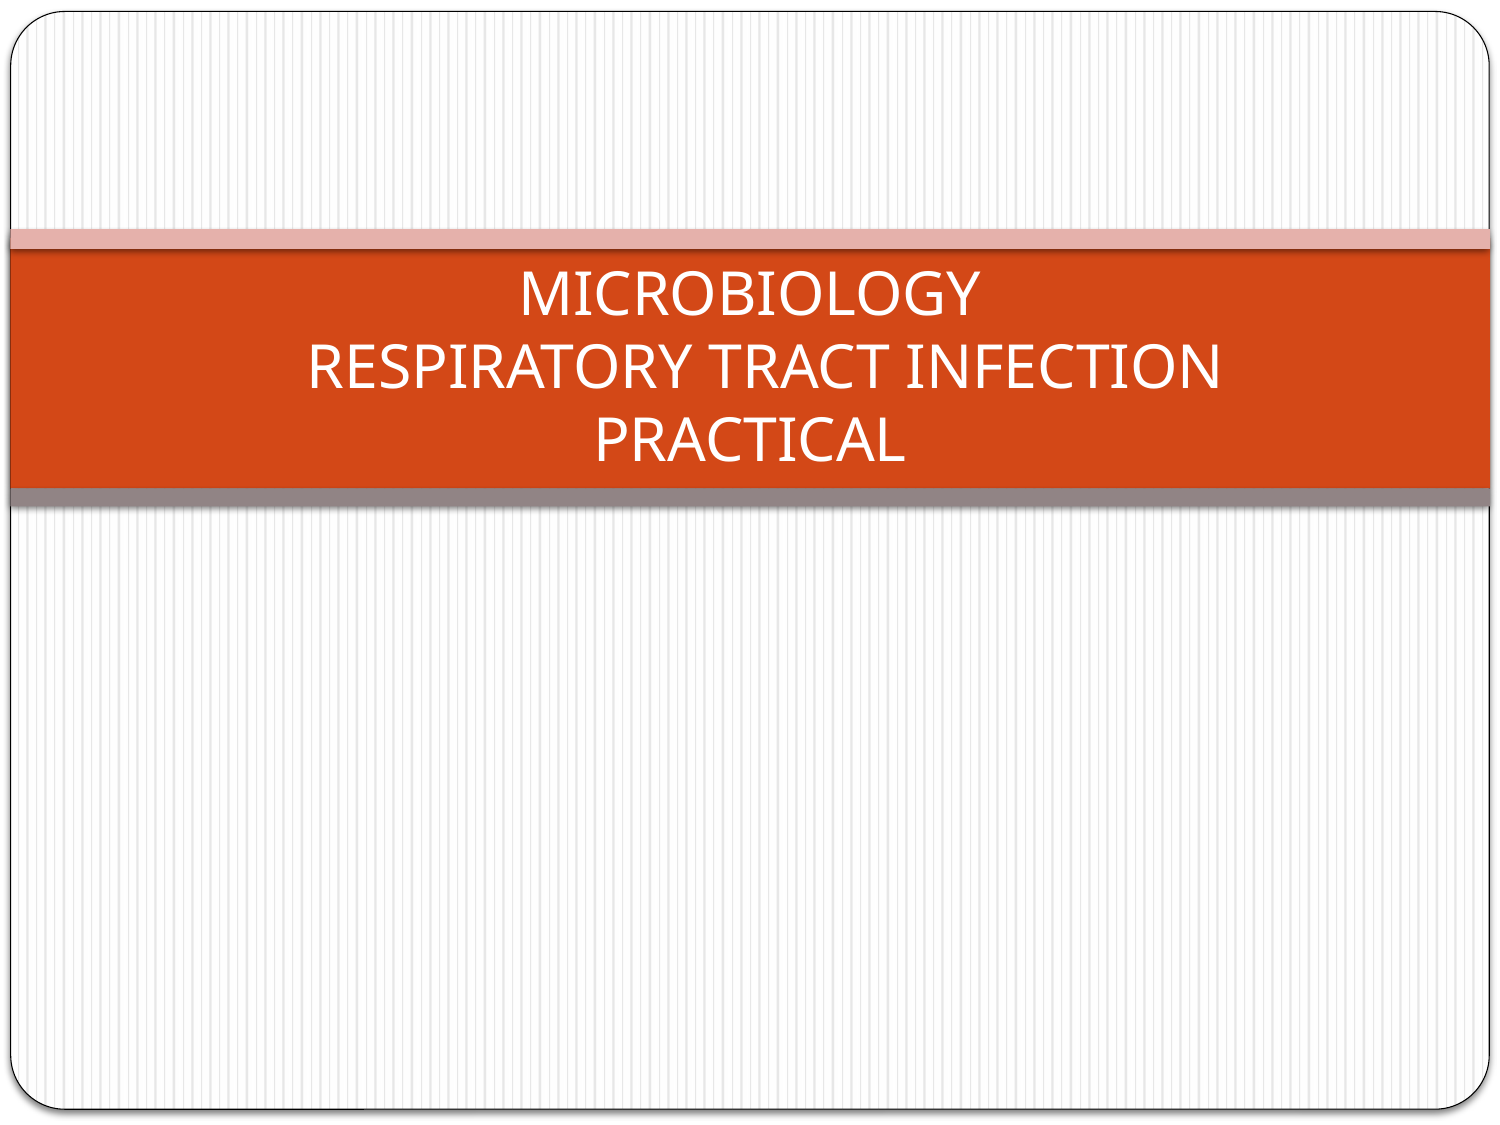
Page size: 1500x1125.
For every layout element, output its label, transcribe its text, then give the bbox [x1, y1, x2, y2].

title MICROBIOLOGY RESPIRATORY TRACT INFECTION PRACTICAL [75, 247, 1425, 489]
